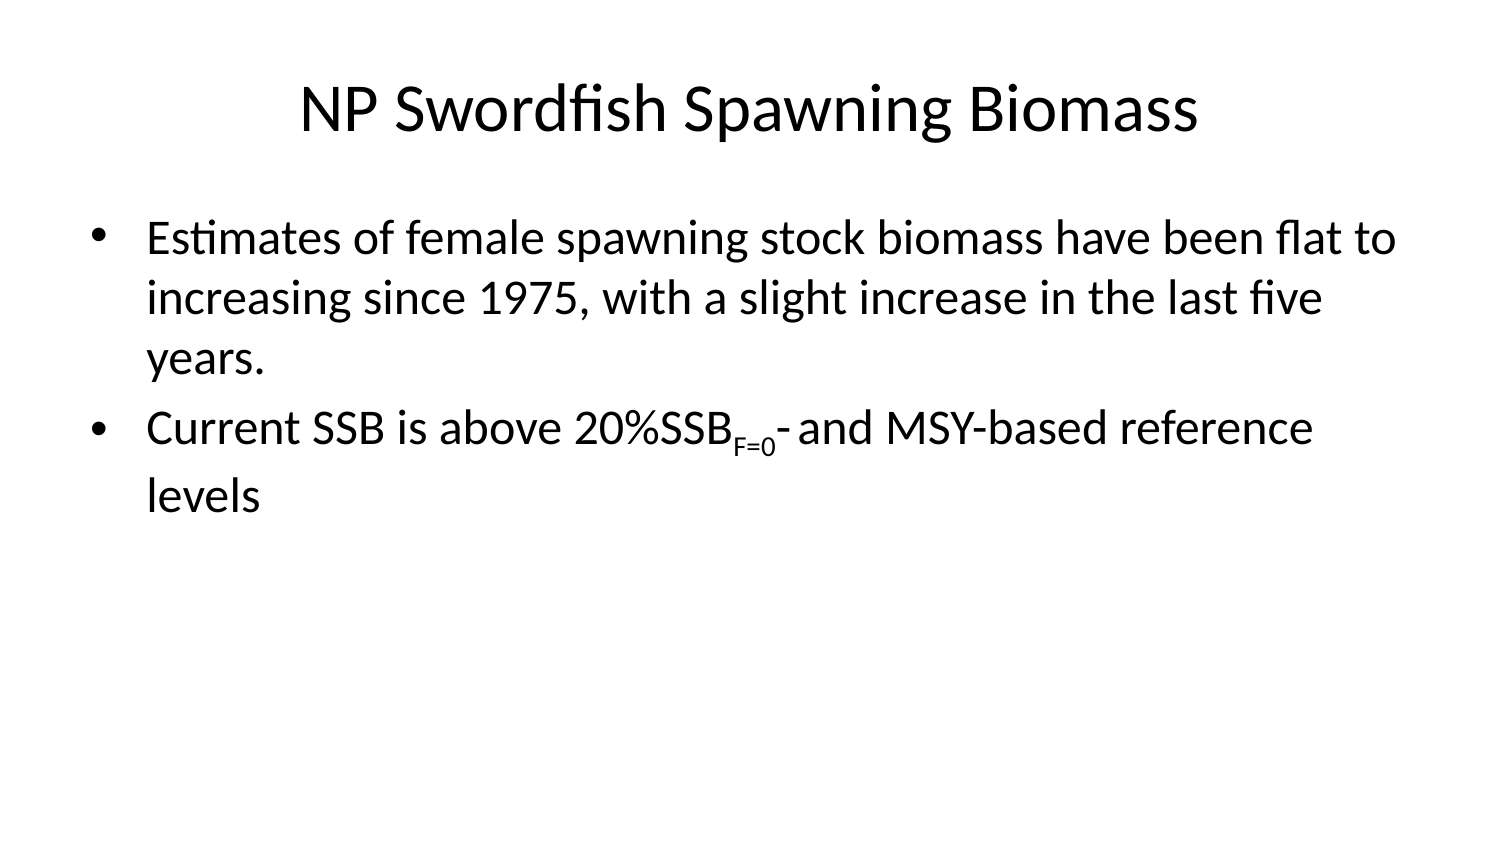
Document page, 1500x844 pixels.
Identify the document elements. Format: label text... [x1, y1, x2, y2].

title NP Swordfish Spawning Biomass [75, 33, 1425, 175]
list Estimates of female spawning stock biomass have been flat to increasing since 1975, with a slight increase in the last five years. Current SSB is above 20%SSBF=0- and MSY-based reference levels [75, 196, 1425, 754]
